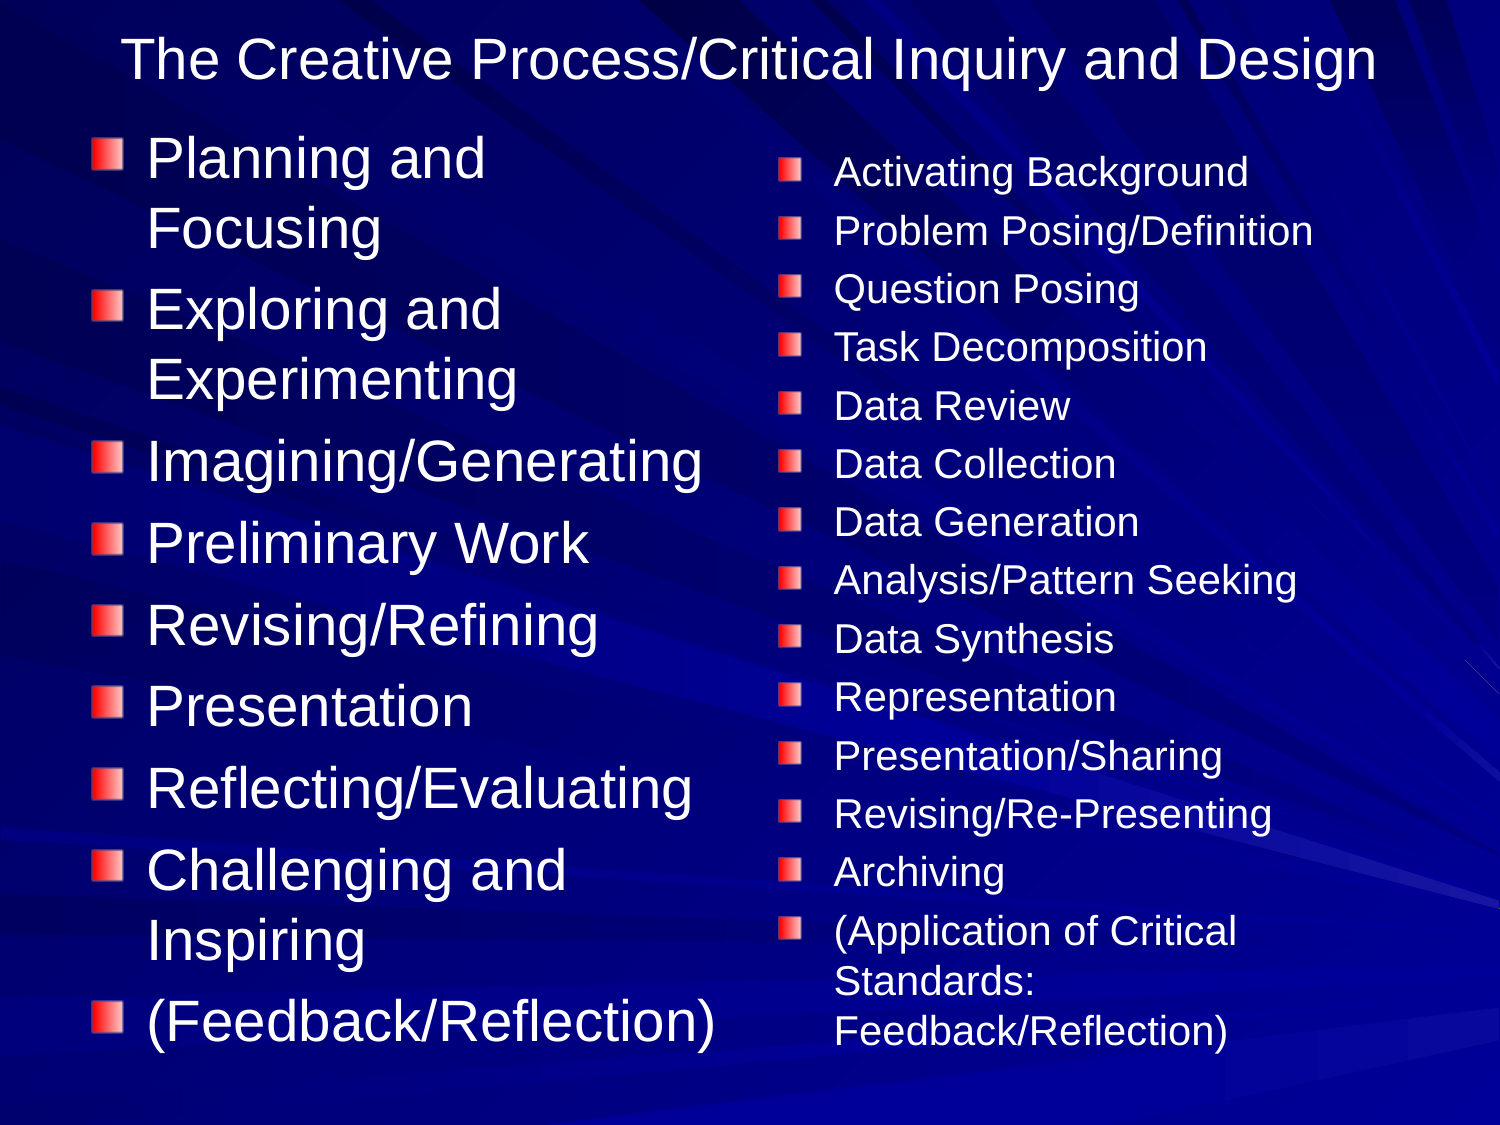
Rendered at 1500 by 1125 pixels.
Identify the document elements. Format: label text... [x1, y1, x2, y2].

picture [90, 766, 127, 804]
picture [90, 684, 127, 722]
picture [777, 565, 804, 592]
picture [777, 215, 804, 242]
picture [777, 390, 804, 417]
list Planning and Focusing Exploring and Experimenting Imagining/Generating Preliminary Work Revising/Refining Presentation Reflecting/Evaluating Challenging and Inspiring (Feedback/Reflection) [74, 112, 738, 1006]
picture [777, 273, 804, 300]
picture [90, 136, 127, 174]
picture [90, 999, 127, 1037]
picture [90, 439, 127, 477]
picture [777, 798, 804, 825]
picture [90, 848, 127, 885]
picture [777, 740, 804, 767]
picture [777, 915, 804, 942]
picture [777, 448, 804, 475]
title The Creative Process/Critical Inquiry and Design [74, 0, 1426, 113]
picture [777, 623, 804, 650]
picture [777, 156, 804, 184]
picture [90, 603, 127, 640]
list Activating Background Problem Posing/Definition Question Posing Task Decomposition Data Review Data Collection Data Generation Analysis/Pattern Seeking Data Synthesis Representation Presentation/Sharing Revising/Re-Presenting Archiving (Application of Critical Standards: Feedback/Reflection) [762, 137, 1426, 1088]
picture [90, 521, 127, 559]
picture [777, 331, 804, 359]
picture [777, 506, 804, 534]
picture [90, 288, 127, 325]
picture [777, 681, 804, 709]
picture [777, 856, 804, 884]
